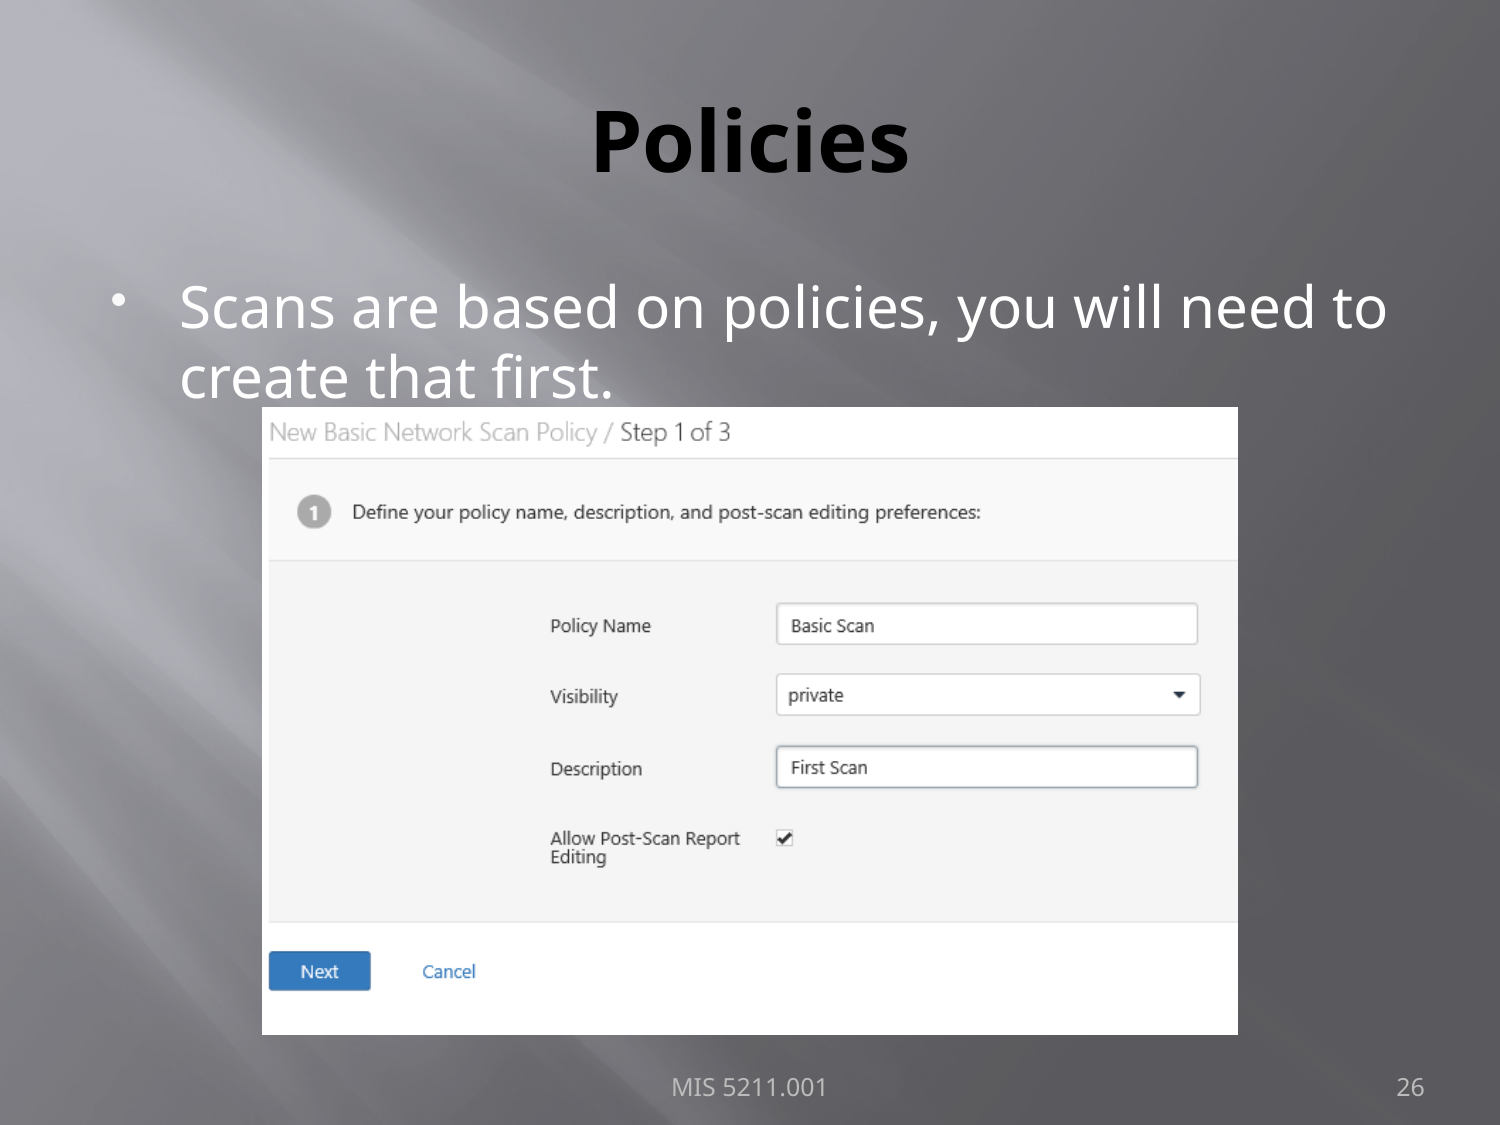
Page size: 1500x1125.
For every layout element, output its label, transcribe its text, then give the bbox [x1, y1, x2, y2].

slide_number 26 [1299, 1052, 1425, 1113]
list Scans are based on policies, you will need to create that first. [75, 262, 1425, 1035]
footer MIS 5211.001 [512, 1078, 988, 1113]
title Policies [75, 45, 1425, 233]
picture [261, 407, 1239, 1036]
